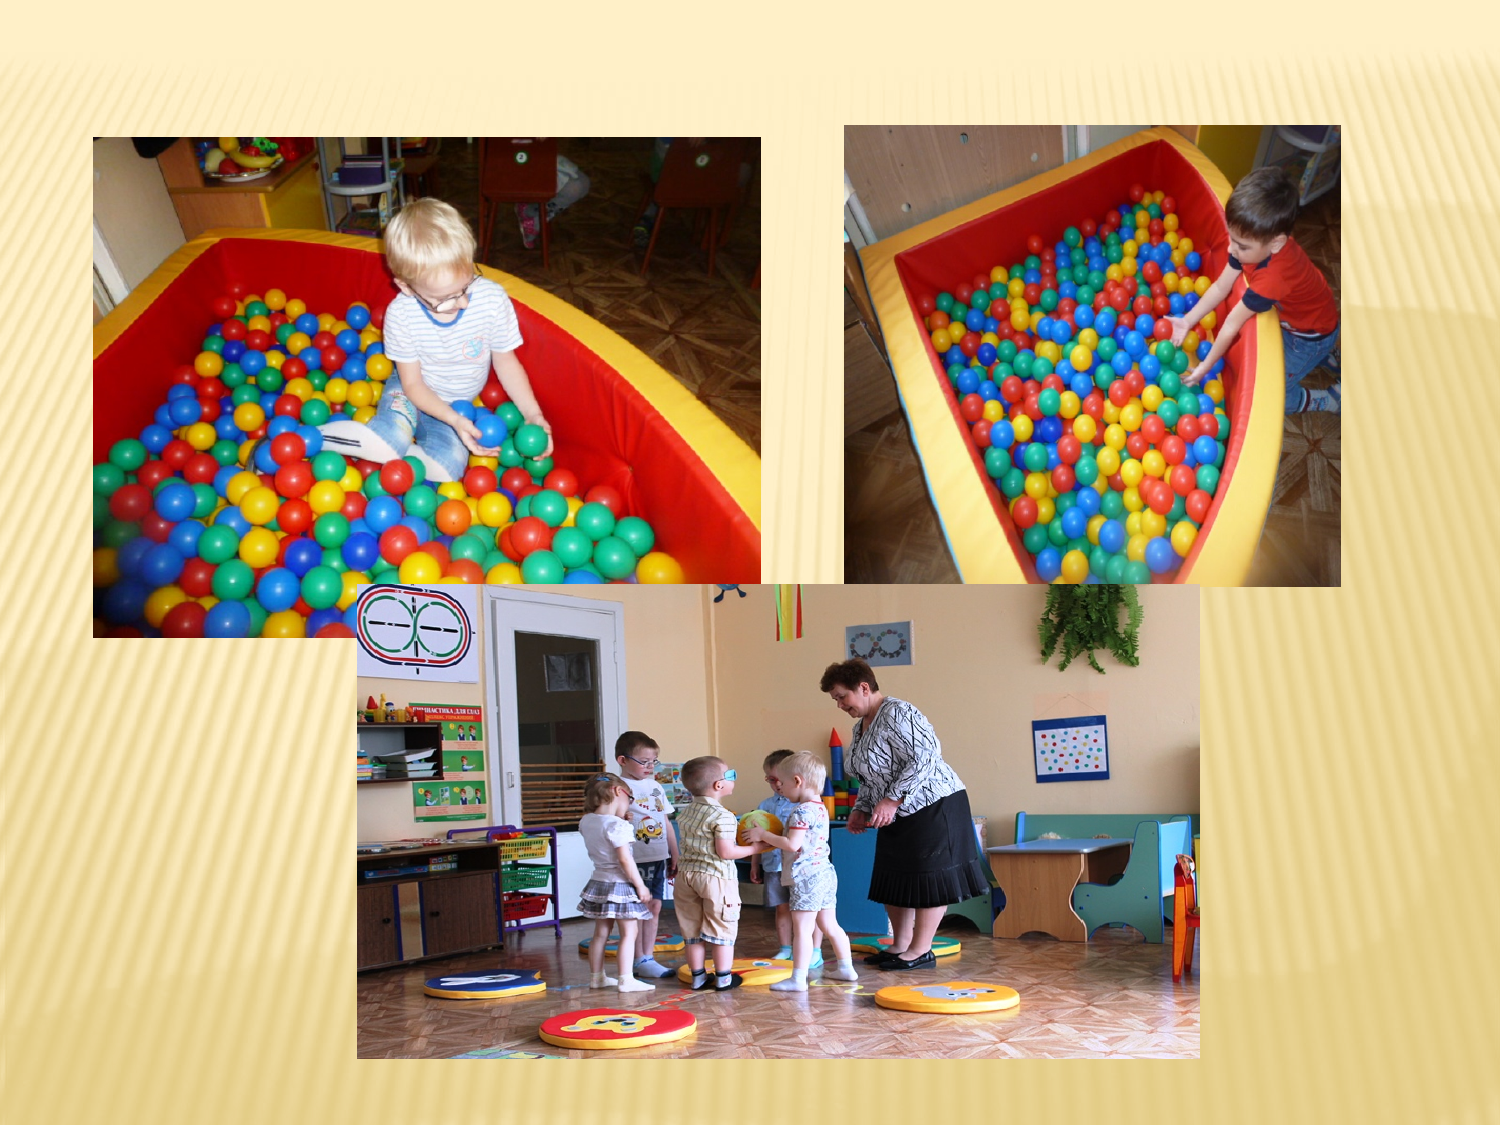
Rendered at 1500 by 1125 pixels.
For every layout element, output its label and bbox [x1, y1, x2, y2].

picture [93, 125, 1341, 1059]
